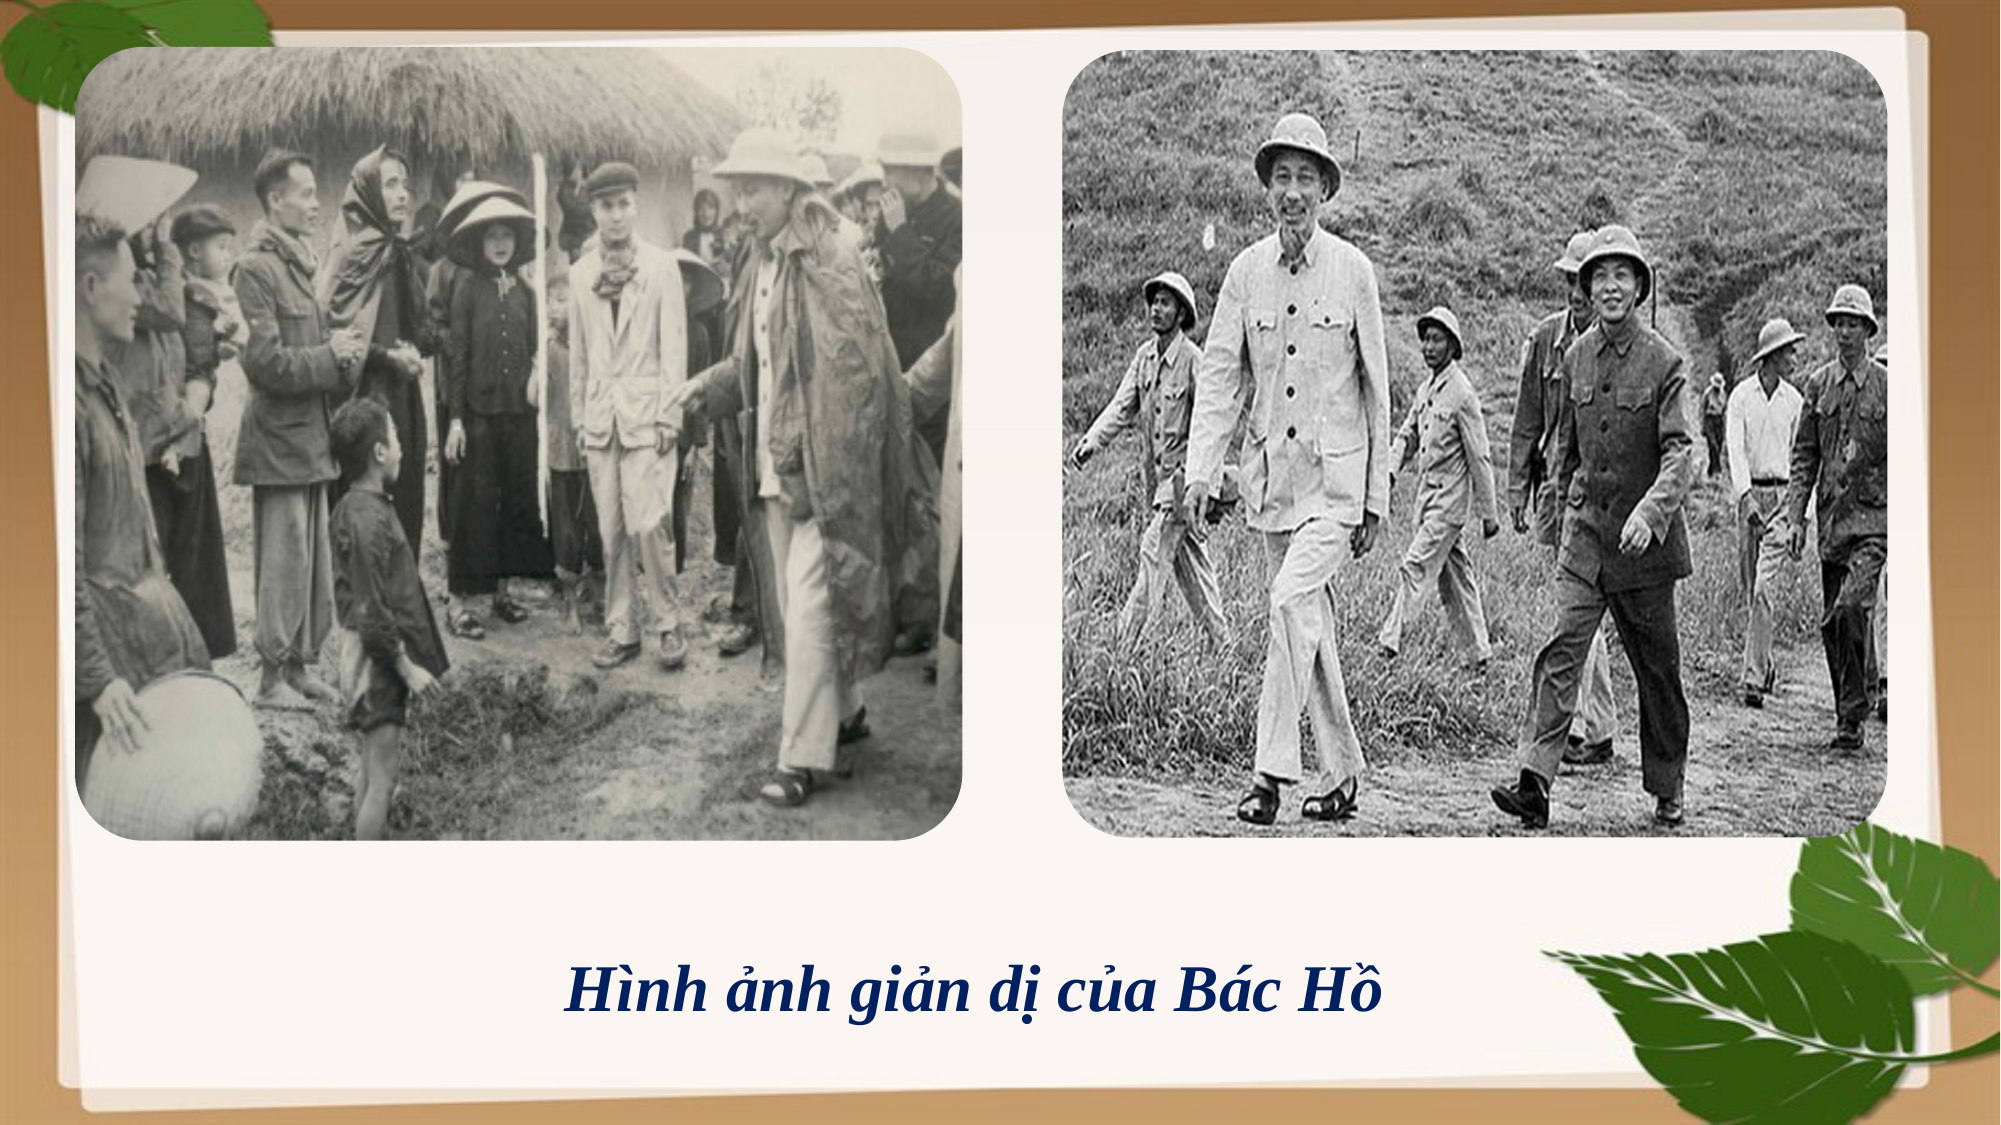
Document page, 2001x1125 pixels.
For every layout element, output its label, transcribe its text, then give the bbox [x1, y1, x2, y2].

text_box Hình ảnh giản dị của Bác Hồ [549, 937, 1495, 1033]
picture [0, 0, 2001, 1125]
